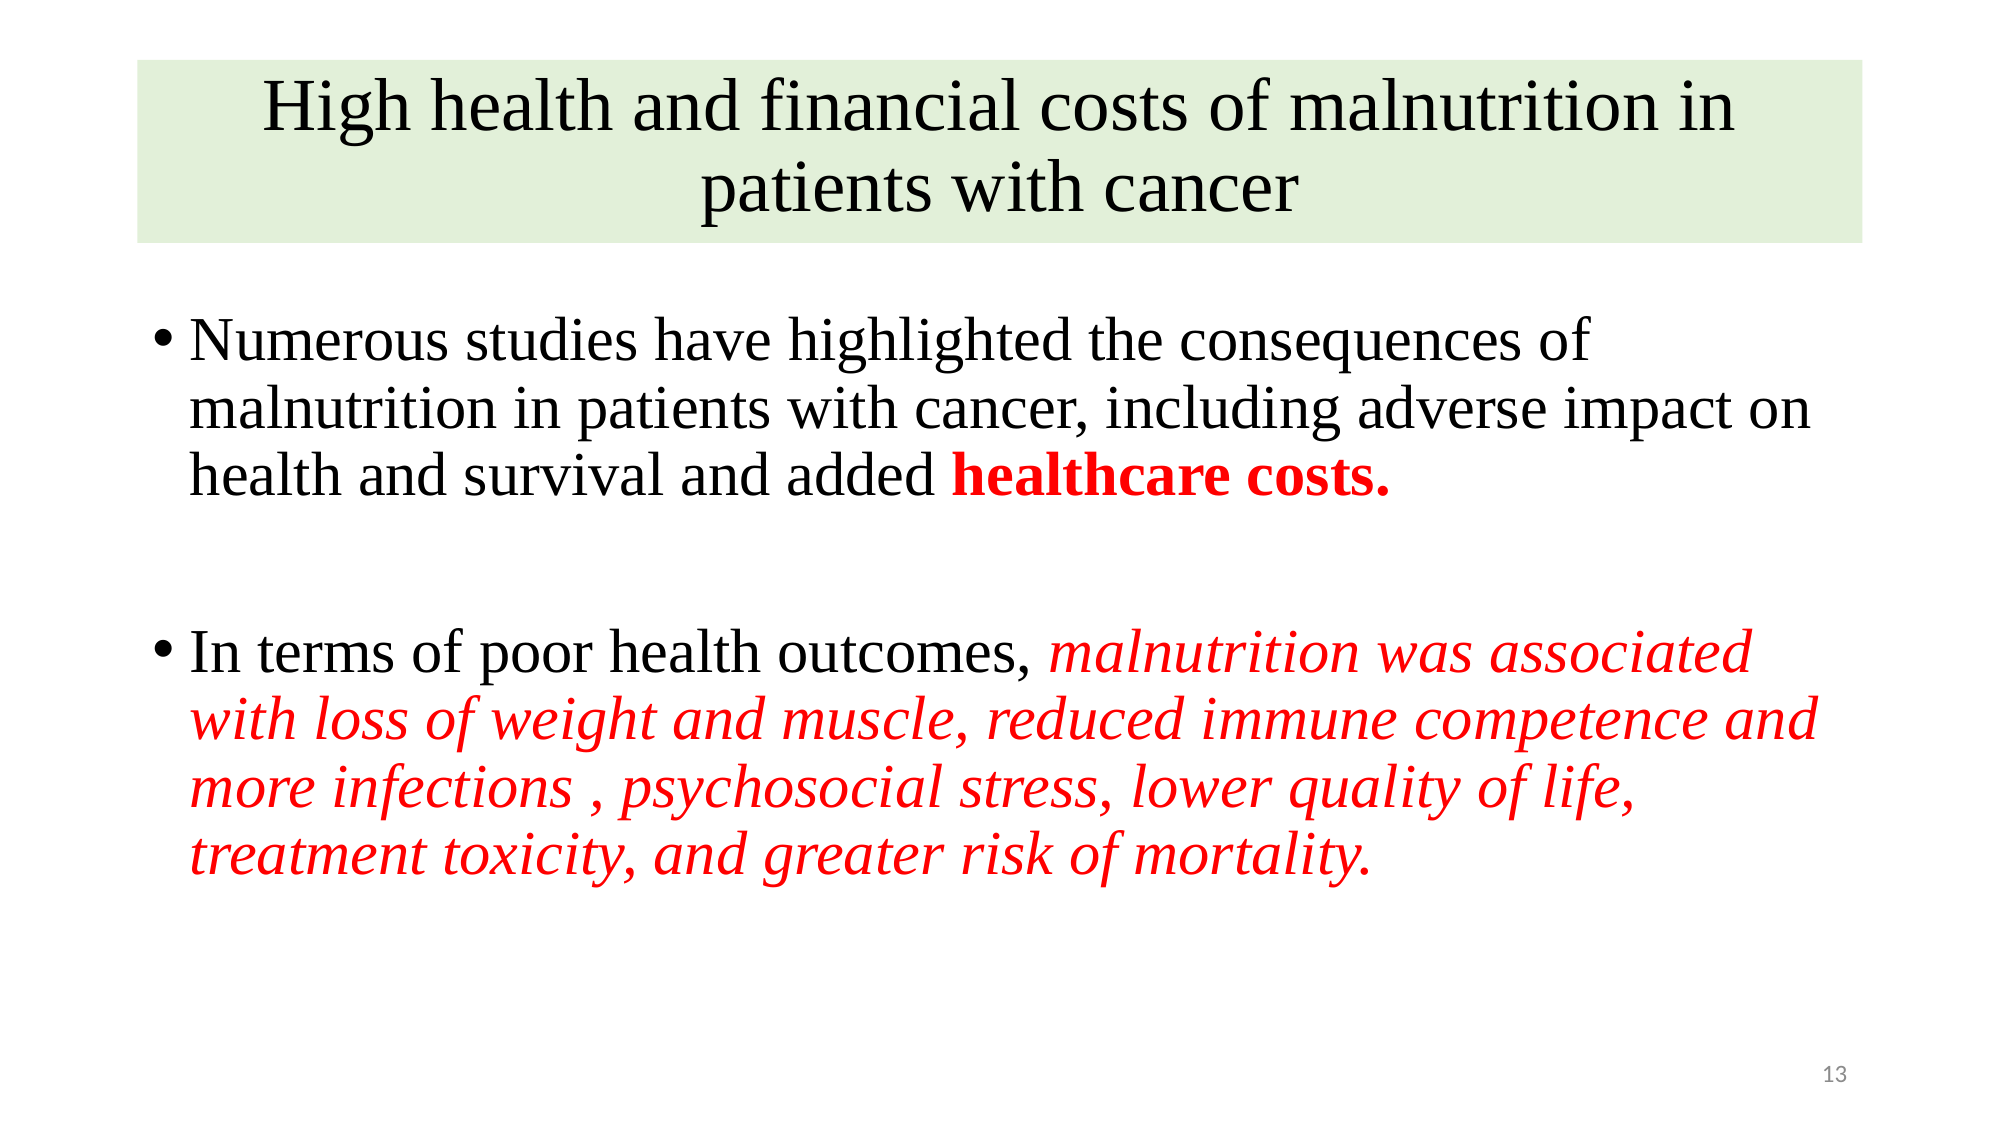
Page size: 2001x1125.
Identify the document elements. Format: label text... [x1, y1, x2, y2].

slide_number 13 [1412, 1042, 1863, 1103]
list Numerous studies have highlighted the consequences of malnutrition in patients with cancer, including adverse impact on health and survival and added healthcare costs. In terms of poor health outcomes, malnutrition was associated with loss of weight and muscle, reduced immune competence and more infections , psychosocial stress, lower quality of life, treatment toxicity, and greater risk of mortality. [137, 299, 1863, 1043]
title High health and financial costs of malnutrition in patients with cancer [137, 59, 1863, 243]
